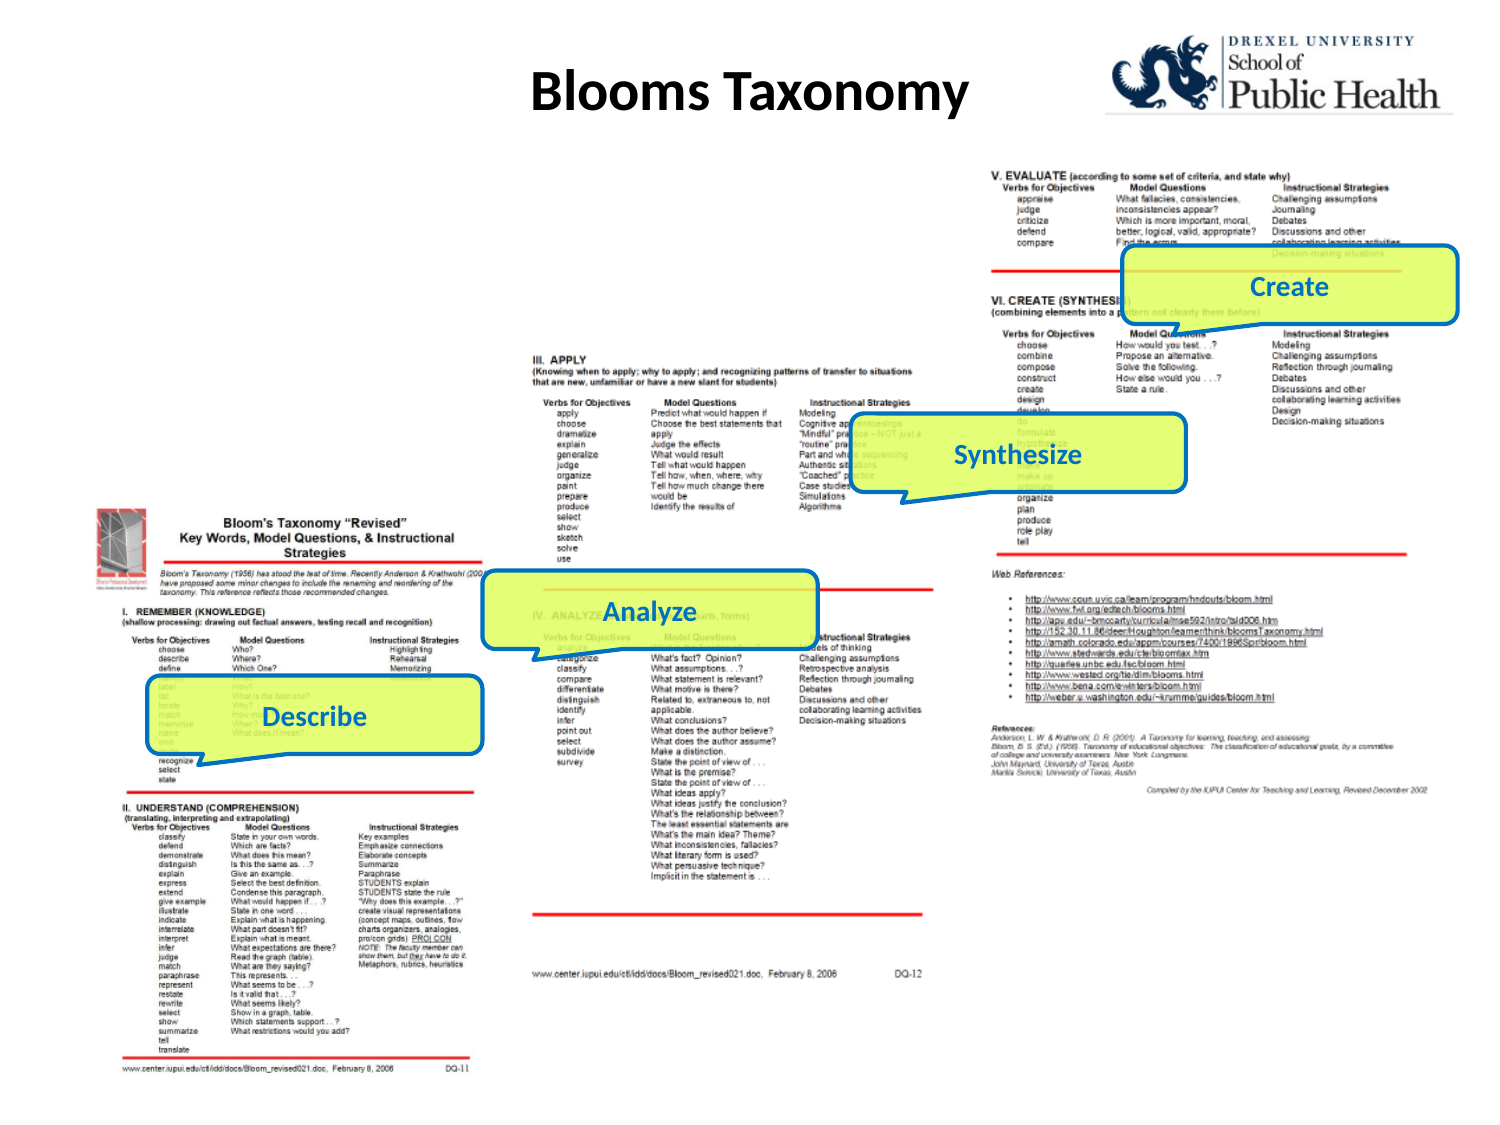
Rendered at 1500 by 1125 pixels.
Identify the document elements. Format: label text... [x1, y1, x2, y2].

title Blooms Taxonomy [75, 45, 1425, 233]
picture [74, 128, 1458, 1086]
picture [1105, 27, 1454, 115]
